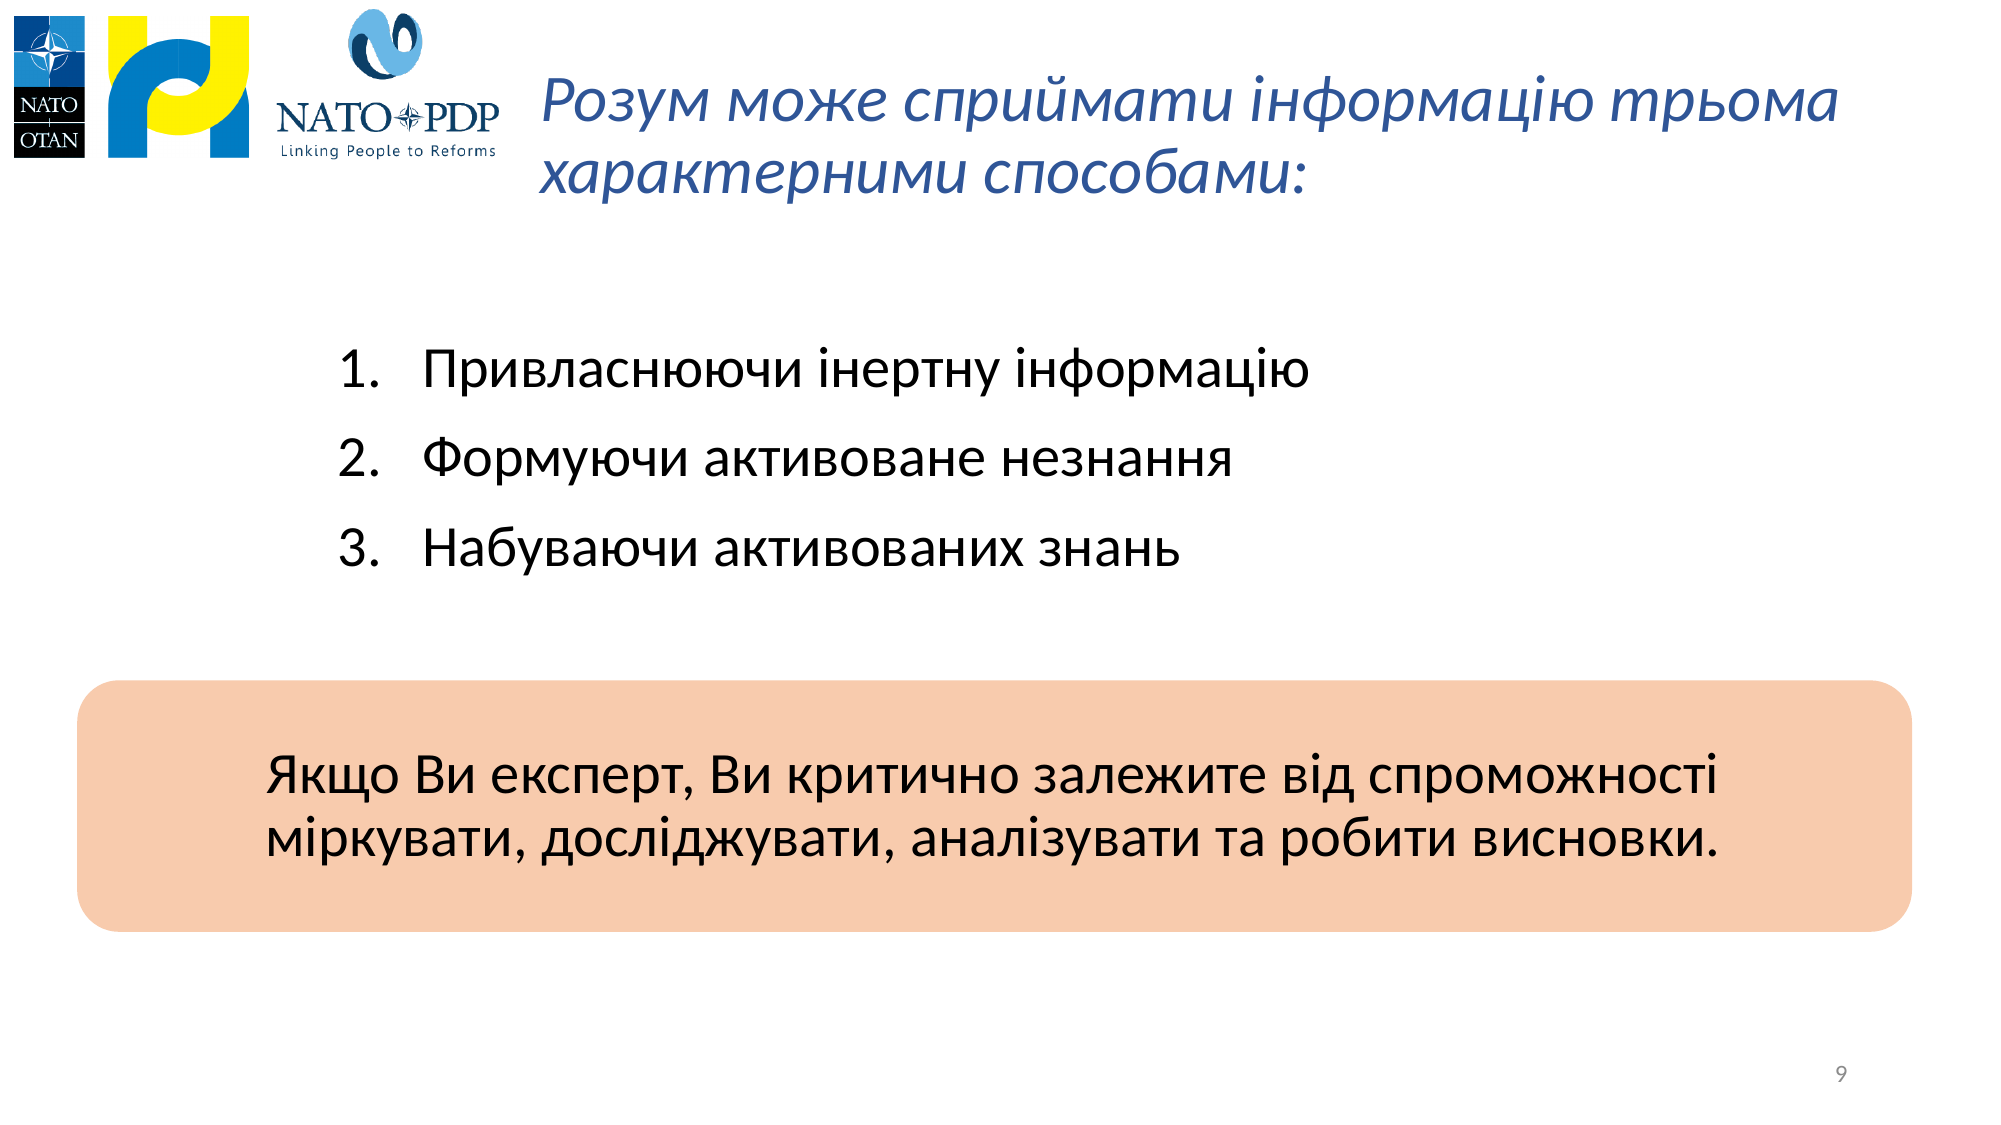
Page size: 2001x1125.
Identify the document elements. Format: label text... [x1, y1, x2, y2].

text_box [76, 679, 1914, 933]
slide_number 9 [1412, 1042, 1863, 1103]
text_box Якщо Ви експерт, Ви критично залежите від спроможності міркувати, досліджувати, аналізувати та робити висновки. [170, 713, 1820, 899]
picture [276, 7, 499, 161]
title Розум може сприймати інформацію трьома характерними способами: [525, 43, 1863, 229]
picture [14, 16, 250, 158]
list Привласнюючи інертну інформацію Формуючи активоване незнання Набуваючи активованих знань [322, 314, 1780, 681]
